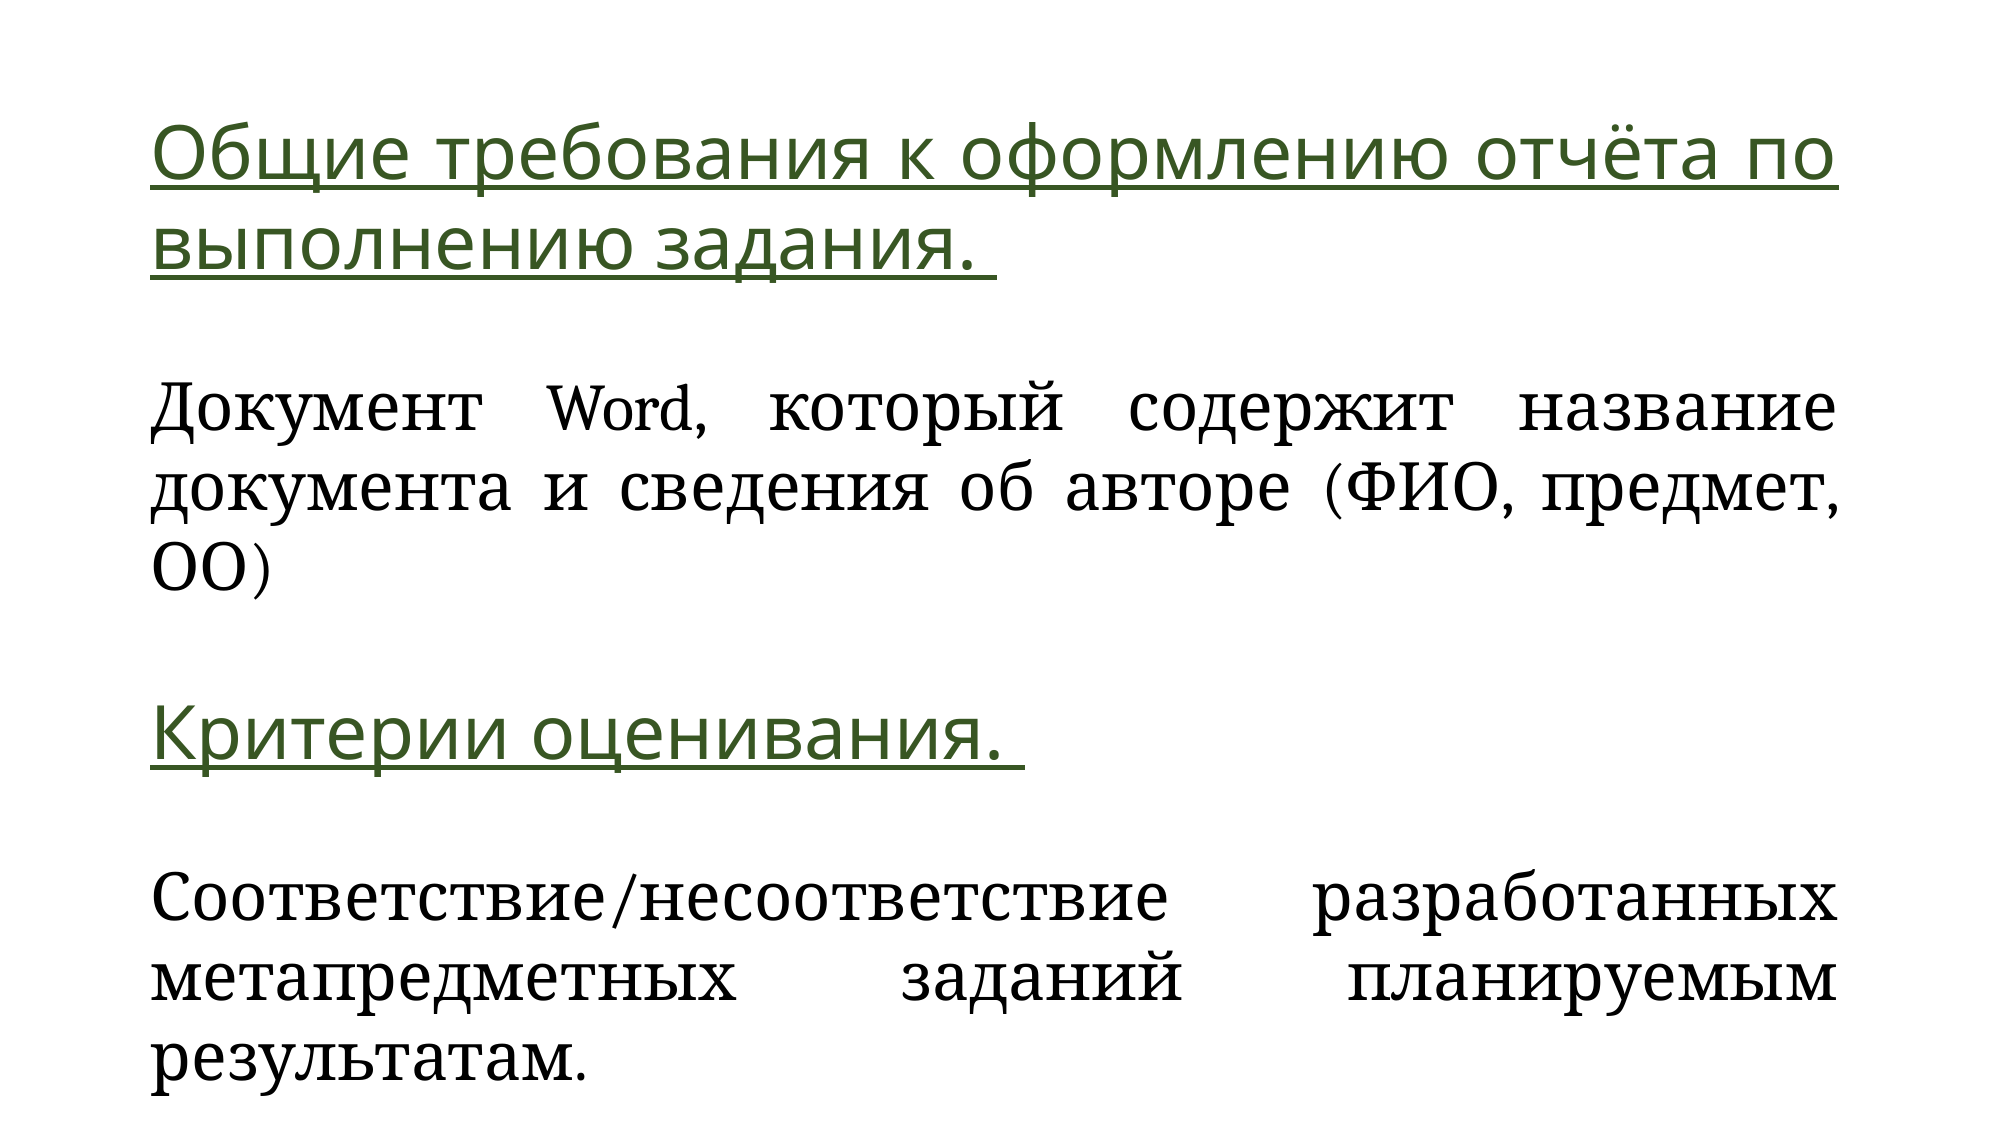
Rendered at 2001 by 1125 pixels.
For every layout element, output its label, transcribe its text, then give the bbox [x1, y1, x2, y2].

text_box Общие требования к оформлению отчёта по выполнению задания. Документ Word, который содержит название документа и сведения об авторе (ФИО, предмет, ОО) Критерии оценивания. Соответствие/несоответствие разработанных метапредметных заданий планируемым результатам. [135, 96, 1854, 1125]
